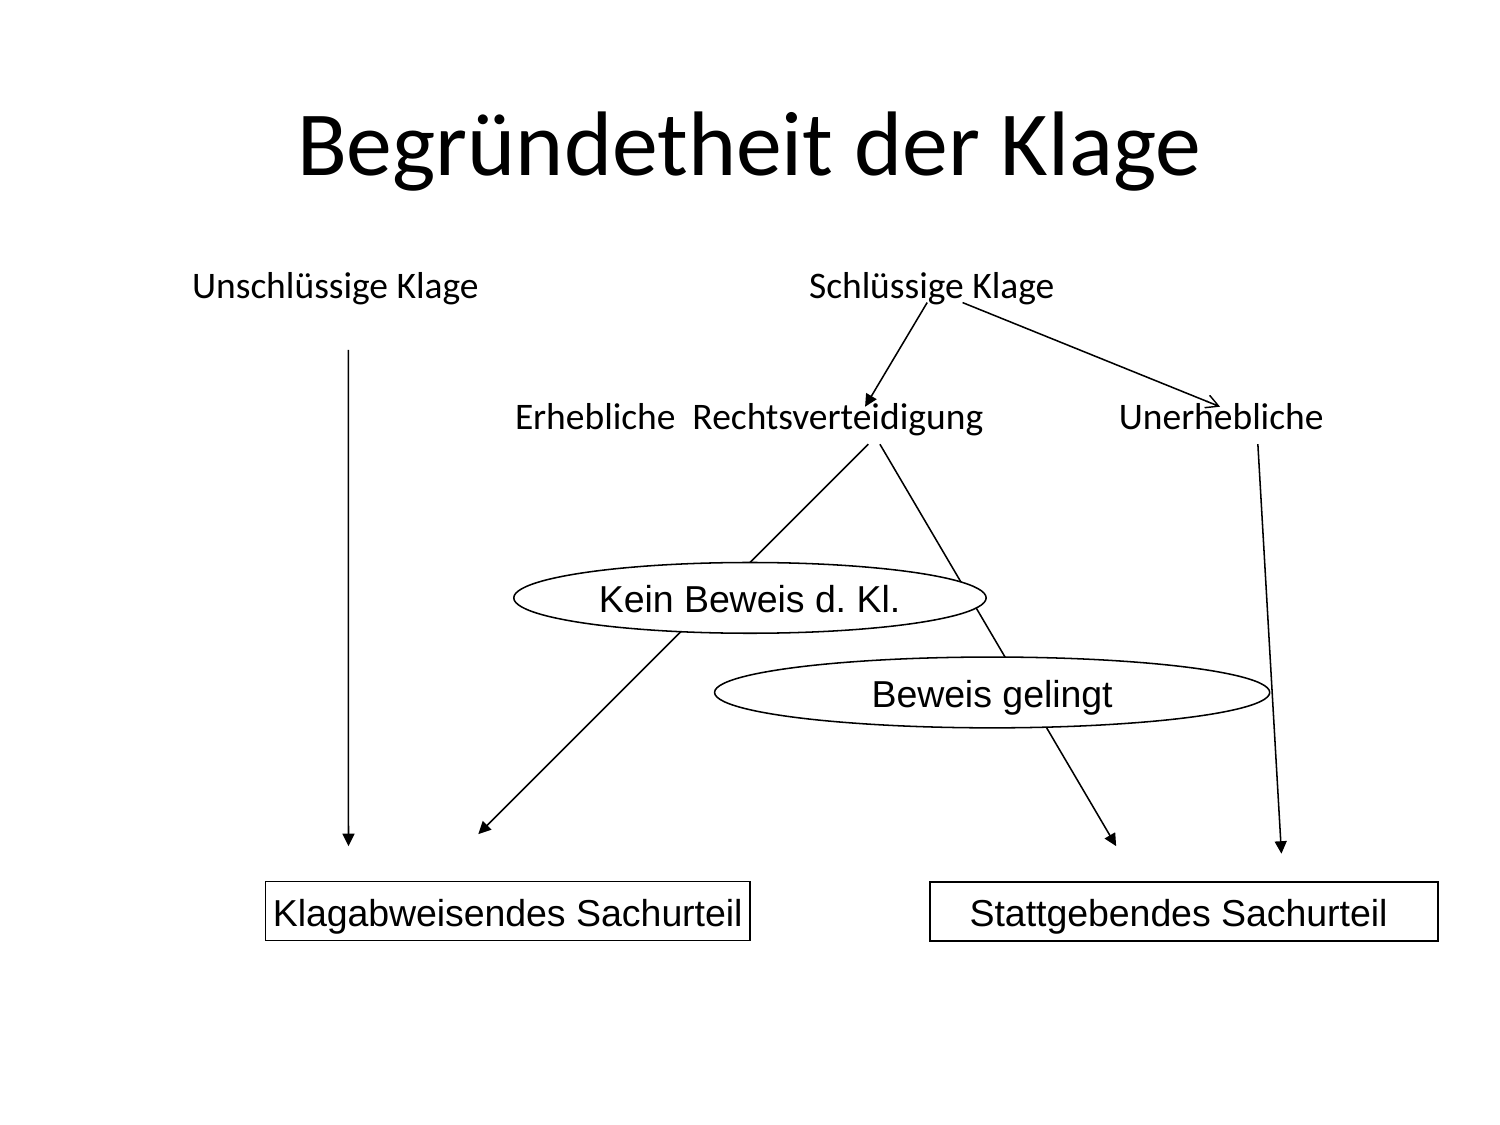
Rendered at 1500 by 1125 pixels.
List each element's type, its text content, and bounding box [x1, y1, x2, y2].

list Unschlüssige Klage Schlüssige Klage Erhebliche Rechtsverteidigung Unerhebliche [75, 262, 1425, 1005]
text_box Stattgebendes Sachurteil [930, 881, 1438, 941]
text_box Klagabweisendes Sachurteil [265, 881, 750, 941]
text_box [1257, 444, 1287, 854]
text_box Kein Beweis d. Kl. [513, 562, 987, 634]
text_box Beweis gelingt [714, 657, 1270, 728]
text_box [342, 349, 355, 847]
text_box [478, 632, 681, 835]
text_box [865, 302, 928, 407]
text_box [962, 302, 1221, 407]
title Begründetheit der Klage [75, 45, 1425, 233]
text_box [1046, 728, 1117, 847]
